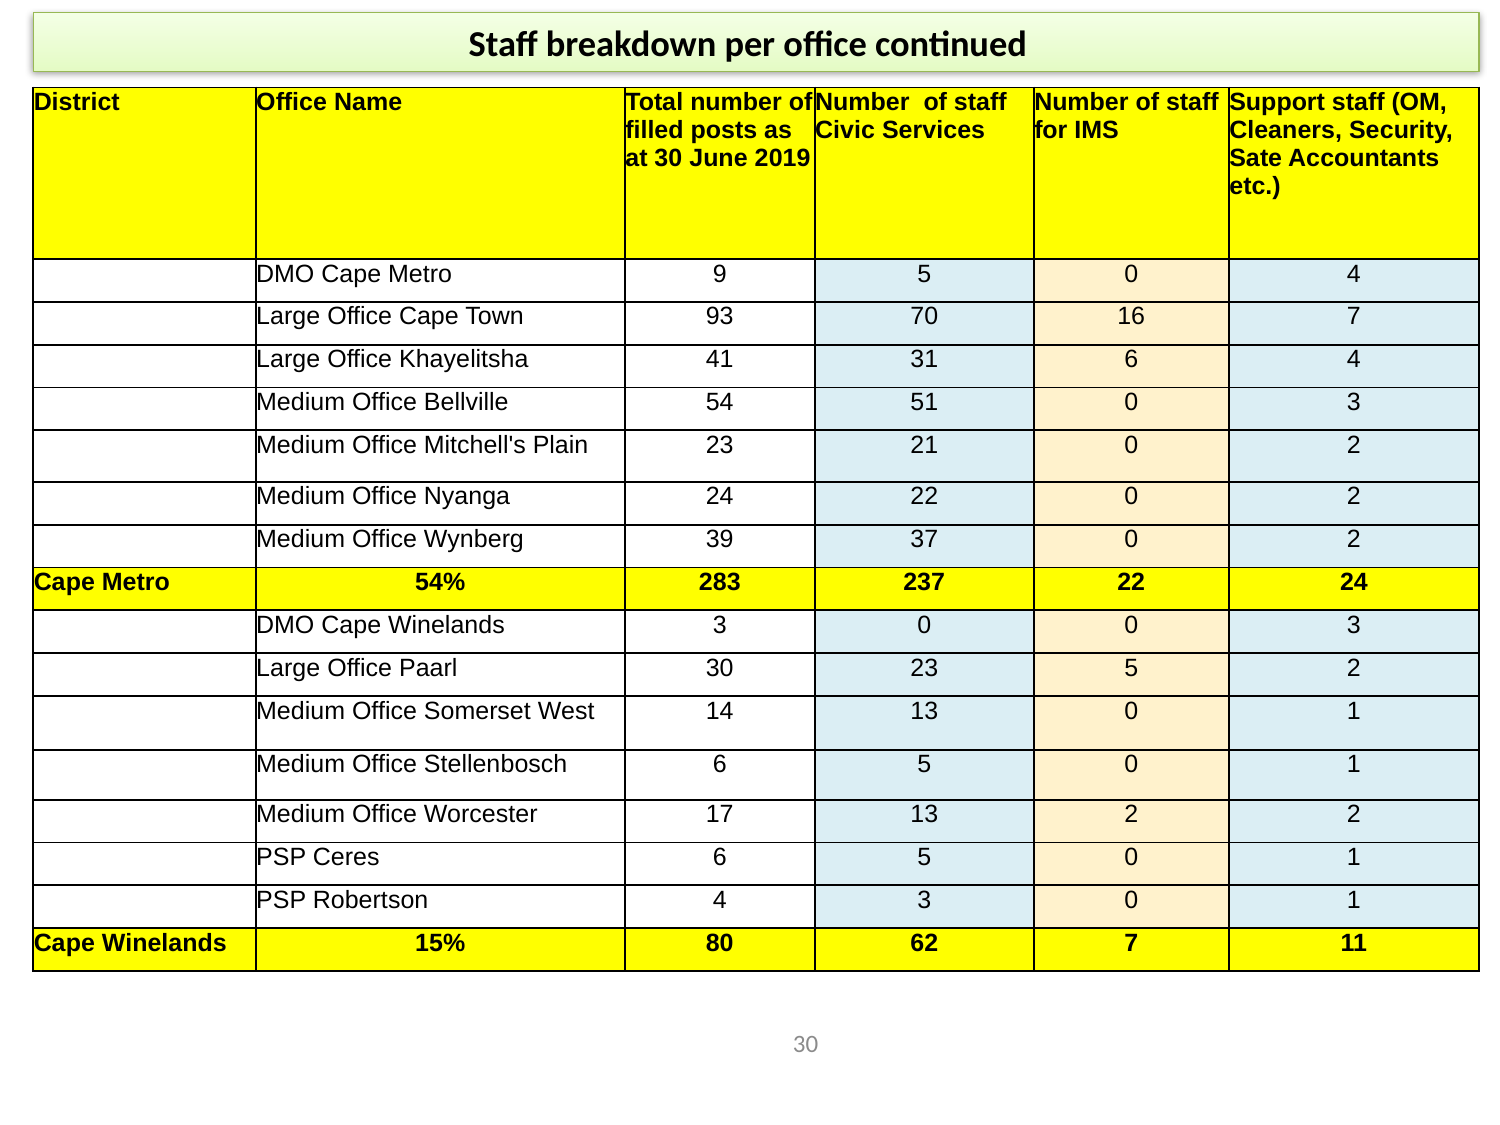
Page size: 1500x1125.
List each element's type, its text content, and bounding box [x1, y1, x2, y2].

table_cell 0 [1035, 483, 1228, 524]
table_cell [34, 303, 255, 344]
table_cell 3 [1230, 611, 1478, 652]
table_cell Medium Office Mitchell's Plain [257, 431, 624, 481]
table_cell 11 [1230, 929, 1478, 970]
table_cell 2 [1035, 801, 1228, 842]
table_cell [34, 697, 255, 749]
table_cell 80 [626, 929, 814, 970]
table_cell 0 [816, 611, 1033, 652]
table_cell Large Office Khayelitsha [257, 346, 624, 387]
table_cell DMO Cape Winelands [257, 611, 624, 652]
table_cell [34, 843, 255, 884]
table_cell PSP Robertson [257, 886, 624, 927]
table_cell 21 [816, 431, 1033, 481]
table_cell 0 [1035, 431, 1228, 481]
table_header District [34, 88, 255, 258]
table_cell 1 [1230, 843, 1478, 884]
table_header Office Name [257, 88, 624, 258]
table_cell 237 [816, 568, 1033, 609]
table_cell 3 [626, 611, 814, 652]
table_cell Medium Office Somerset West [257, 697, 624, 749]
table_cell 5 [816, 260, 1033, 301]
table_cell 5 [816, 751, 1033, 799]
table_cell 22 [1035, 568, 1228, 609]
table_cell 1 [1230, 751, 1478, 799]
table_header Total number of filled posts as at 30 June 2019 [626, 88, 814, 258]
table_cell 2 [1230, 654, 1478, 695]
table_cell Medium Office Stellenbosch [257, 751, 624, 799]
table_cell 2 [1230, 431, 1478, 481]
table_cell 2 [1230, 801, 1478, 842]
table_cell [34, 751, 255, 799]
table_cell 4 [1230, 260, 1478, 301]
table_cell 54 [626, 388, 814, 429]
table_cell 6 [626, 751, 814, 799]
table_cell 15% [257, 929, 624, 970]
table_cell 2 [1230, 526, 1478, 567]
table_cell 0 [1035, 260, 1228, 301]
slide_number 30 [483, 1012, 834, 1073]
table_cell 5 [816, 843, 1033, 884]
table_cell [34, 526, 255, 567]
table_cell [34, 260, 255, 301]
table_cell 0 [1035, 886, 1228, 927]
table_cell 0 [1035, 388, 1228, 429]
table_cell 13 [816, 697, 1033, 749]
table_cell 4 [626, 886, 814, 927]
table_cell 51 [816, 388, 1033, 429]
table_cell 37 [816, 526, 1033, 567]
table_cell [34, 886, 255, 927]
table_cell 62 [816, 929, 1033, 970]
table_cell 283 [626, 568, 814, 609]
table_cell 6 [626, 843, 814, 884]
table_cell 23 [816, 654, 1033, 695]
table_cell Medium Office Bellville [257, 388, 624, 429]
table_cell Cape Winelands [34, 929, 255, 970]
table_cell 24 [626, 483, 814, 524]
table_cell Medium Office Wynberg [257, 526, 624, 567]
table_cell Medium Office Worcester [257, 801, 624, 842]
table_cell 0 [1035, 843, 1228, 884]
table_cell 0 [1035, 526, 1228, 567]
table_cell 41 [626, 346, 814, 387]
table_cell 23 [626, 431, 814, 481]
table_cell Large Office Cape Town [257, 303, 624, 344]
table_cell 4 [1230, 346, 1478, 387]
table_cell DMO Cape Metro [257, 260, 624, 301]
table_header Support staff (OM, Cleaners, Security, Sate Accountants etc.) [1230, 88, 1478, 258]
table_cell 39 [626, 526, 814, 567]
table_cell 7 [1230, 303, 1478, 344]
table_cell [34, 346, 255, 387]
table_header Number of staff Civic Services [816, 88, 1033, 258]
table_cell 13 [816, 801, 1033, 842]
table_cell 14 [626, 697, 814, 749]
table_cell Cape Metro [34, 568, 255, 609]
table_cell [34, 654, 255, 695]
table_cell 54% [257, 568, 624, 609]
table_cell [34, 483, 255, 524]
table_cell 9 [626, 260, 814, 301]
table_cell 5 [1035, 654, 1228, 695]
table_header Number of staff for IMS [1035, 88, 1228, 258]
table_cell 24 [1230, 568, 1478, 609]
table_cell 17 [626, 801, 814, 842]
table_cell Medium Office Nyanga [257, 483, 624, 524]
table_cell 6 [1035, 346, 1228, 387]
table_cell 1 [1230, 697, 1478, 749]
table_cell 3 [816, 886, 1033, 927]
table_cell 0 [1035, 611, 1228, 652]
table_cell 16 [1035, 303, 1228, 344]
table_cell [34, 388, 255, 429]
table_cell 7 [1035, 929, 1228, 970]
table_cell [34, 801, 255, 842]
table_cell [34, 611, 255, 652]
title Staff breakdown per office continued [33, 12, 1480, 72]
table_cell 1 [1230, 886, 1478, 927]
table_cell 3 [1230, 388, 1478, 429]
table_cell 31 [816, 346, 1033, 387]
table_cell [34, 431, 255, 481]
table_cell 22 [816, 483, 1033, 524]
table_cell 0 [1035, 751, 1228, 799]
table_cell 30 [626, 654, 814, 695]
table_cell PSP Ceres [257, 843, 624, 884]
table_cell 70 [816, 303, 1033, 344]
table_cell 93 [626, 303, 814, 344]
table_cell 0 [1035, 697, 1228, 749]
table_cell 2 [1230, 483, 1478, 524]
table_cell Large Office Paarl [257, 654, 624, 695]
